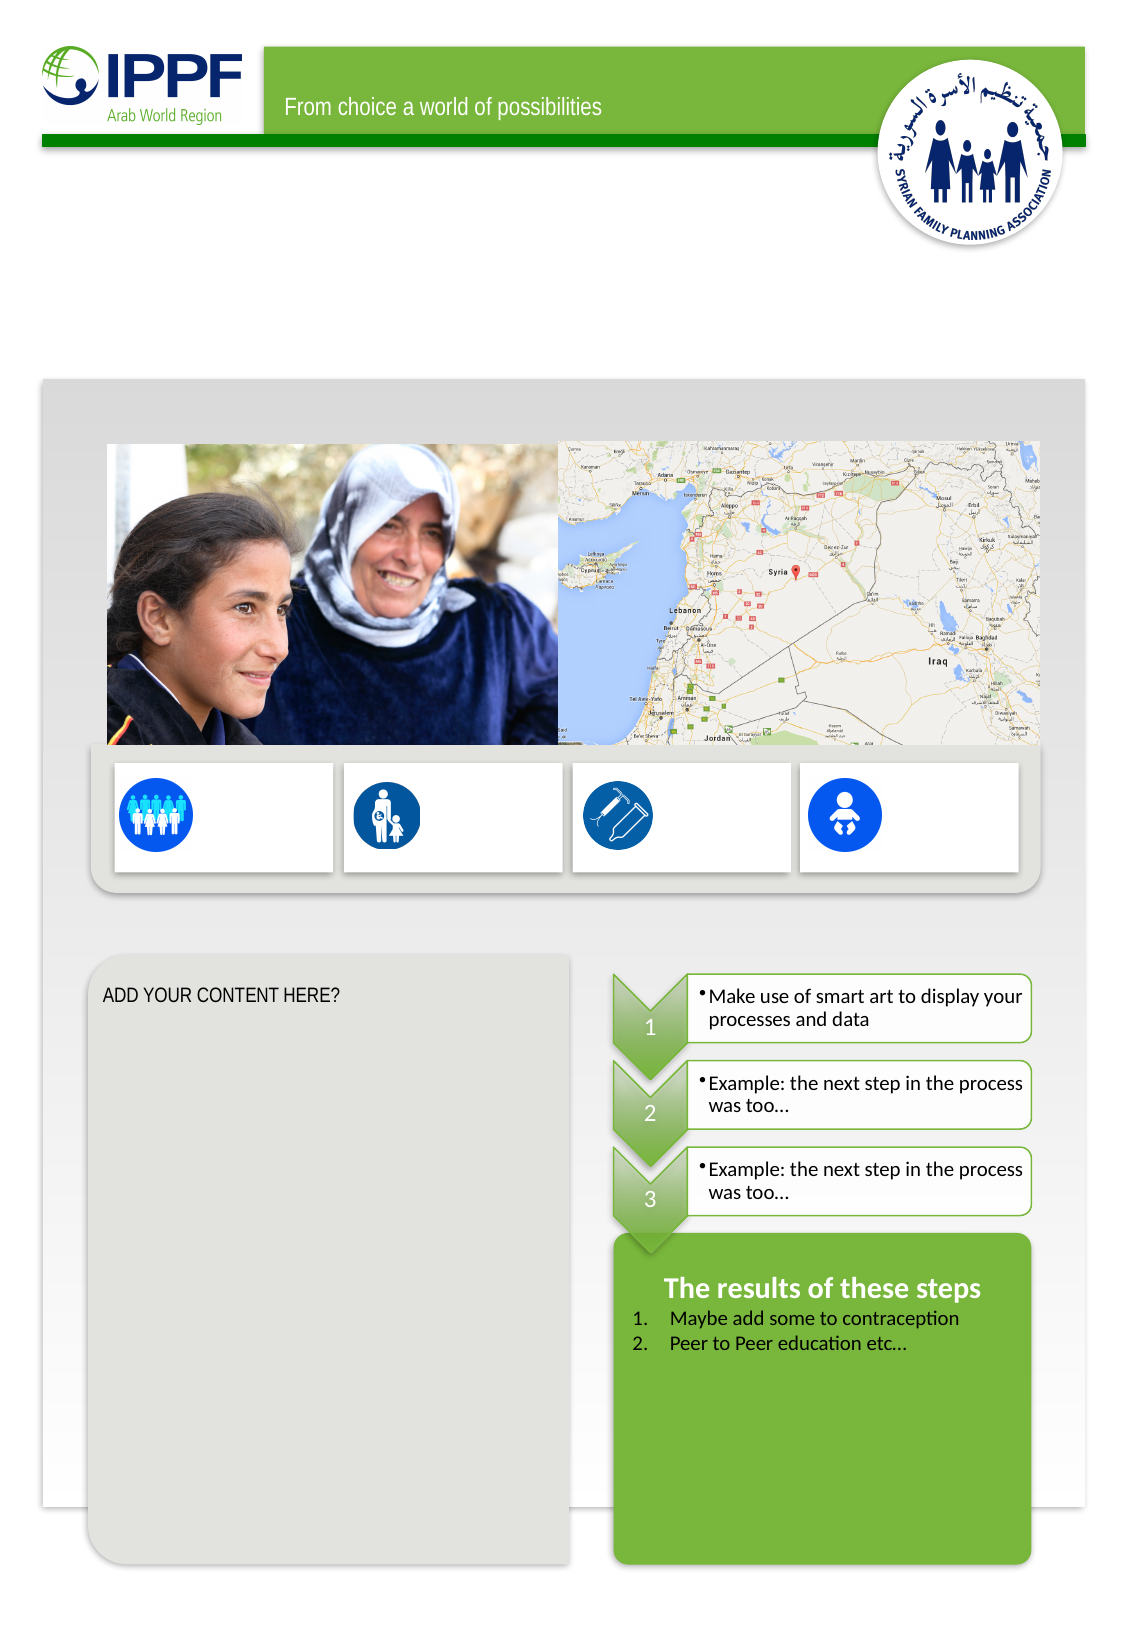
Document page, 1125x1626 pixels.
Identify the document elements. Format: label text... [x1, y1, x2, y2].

list ADD your content here? [88, 974, 558, 1538]
picture [807, 778, 882, 853]
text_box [613, 973, 1032, 1253]
picture [119, 778, 194, 853]
picture [107, 441, 1041, 746]
picture [42, 46, 242, 125]
picture [582, 780, 653, 851]
picture [353, 782, 421, 850]
picture [888, 73, 1052, 240]
text_box The results of these steps Maybe add some to contraception Peer to Peer education etc… [612, 1258, 1033, 1566]
